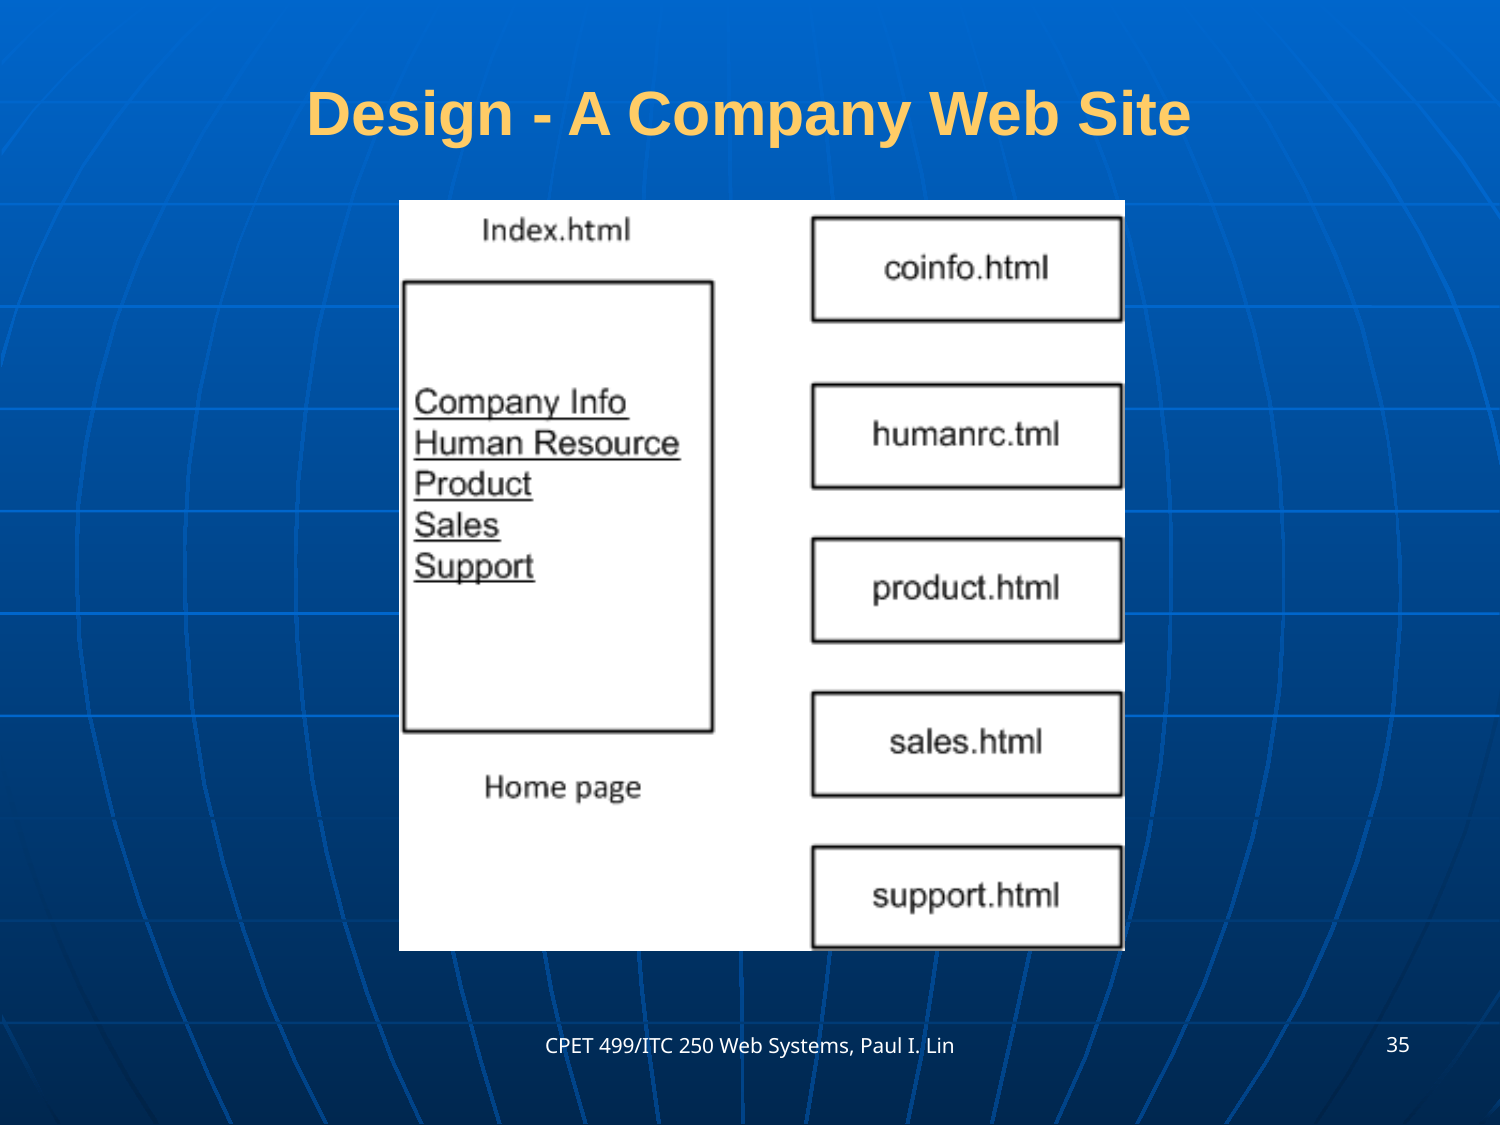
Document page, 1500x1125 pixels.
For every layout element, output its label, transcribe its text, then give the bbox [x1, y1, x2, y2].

title Design - A Company Web Site [37, 45, 1463, 176]
slide_number 35 [1074, 1023, 1426, 1100]
picture [399, 199, 1126, 951]
footer CPET 499/ITC 250 Web Systems, Paul I. Lin [512, 1024, 988, 1101]
